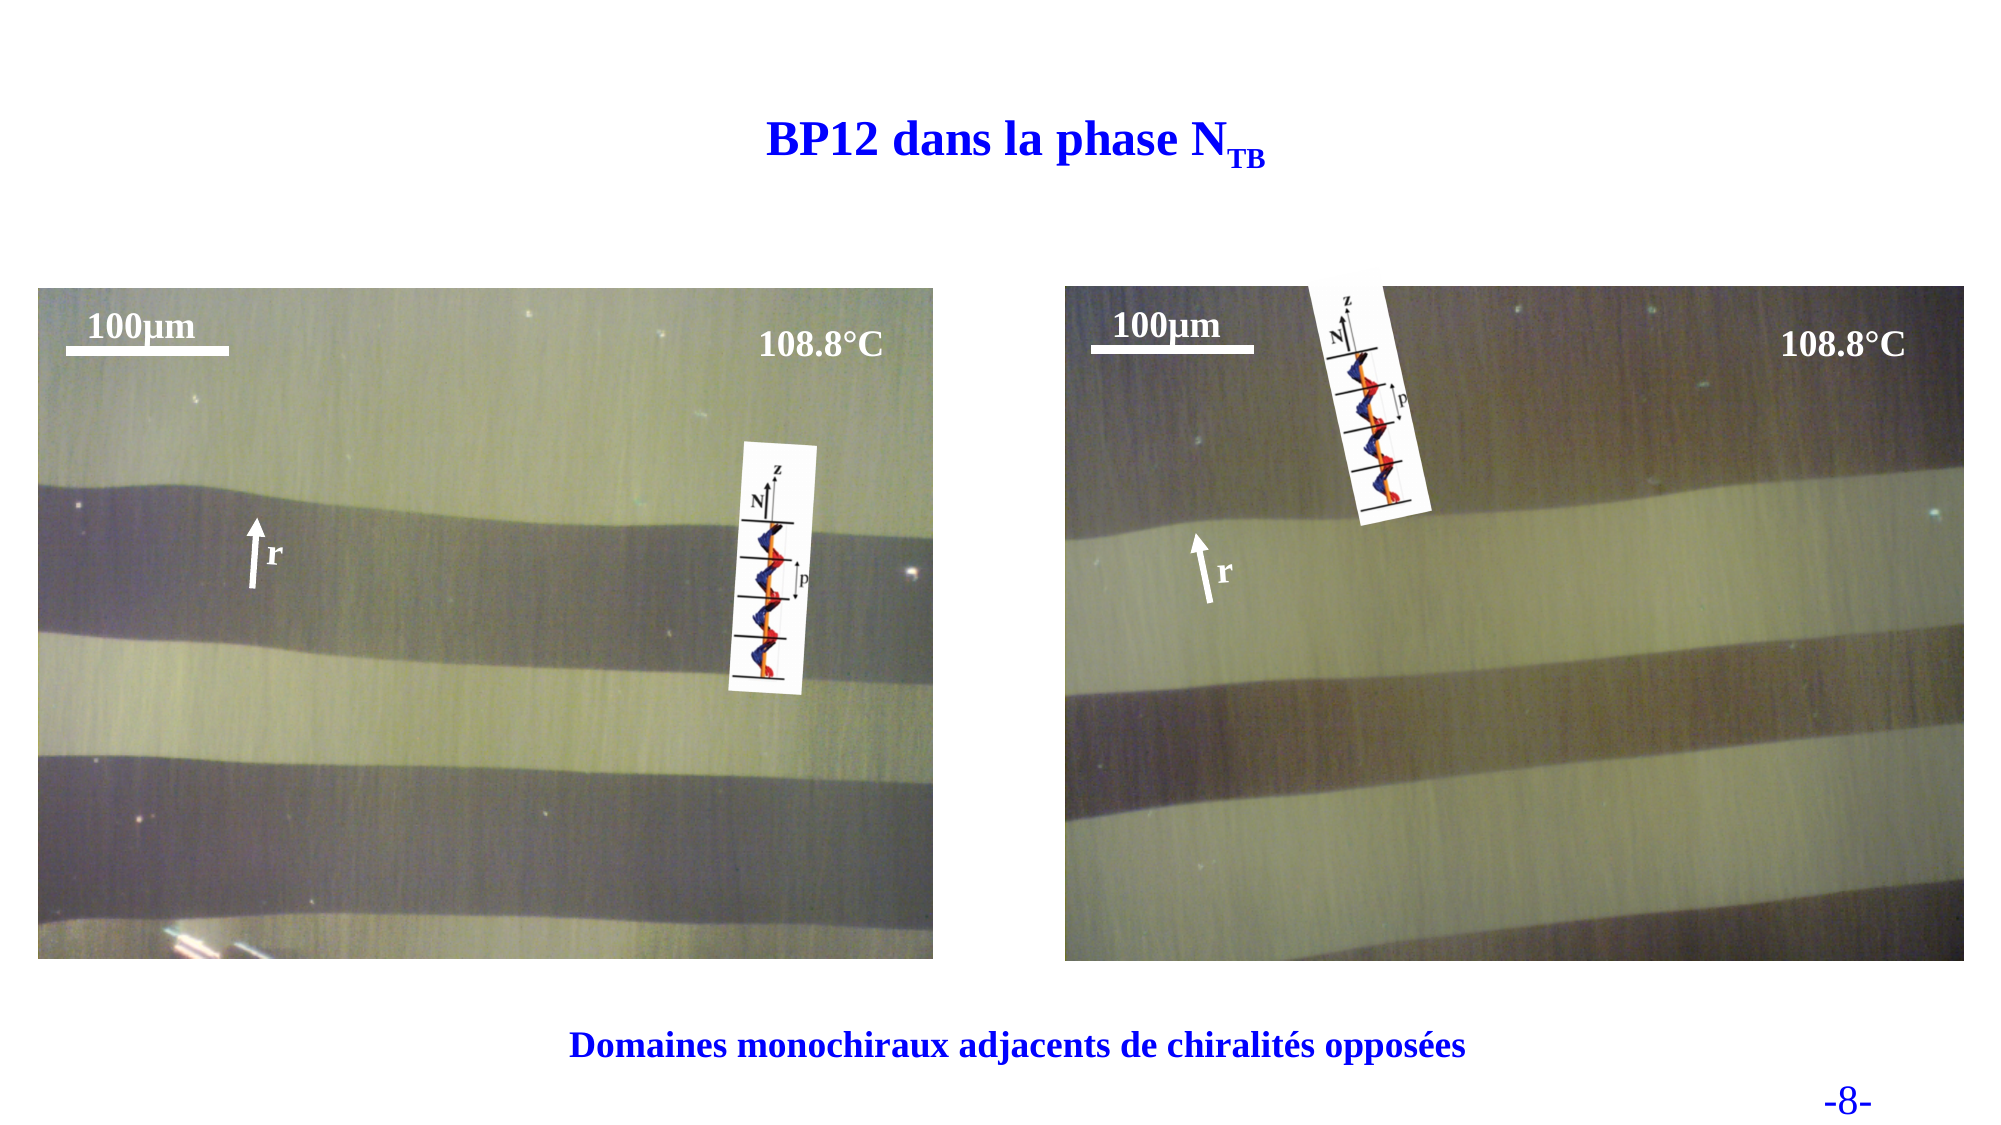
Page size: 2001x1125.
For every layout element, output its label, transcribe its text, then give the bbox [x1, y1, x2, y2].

picture [1065, 268, 1964, 961]
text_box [1195, 533, 1211, 603]
text_box Domaines monochiraux adjacents de chiralités opposées [554, 1013, 1501, 1073]
picture [38, 288, 933, 959]
text_box -8- [1437, 1067, 1888, 1125]
text_box BP12 dans la phase NTB [751, 98, 1302, 182]
